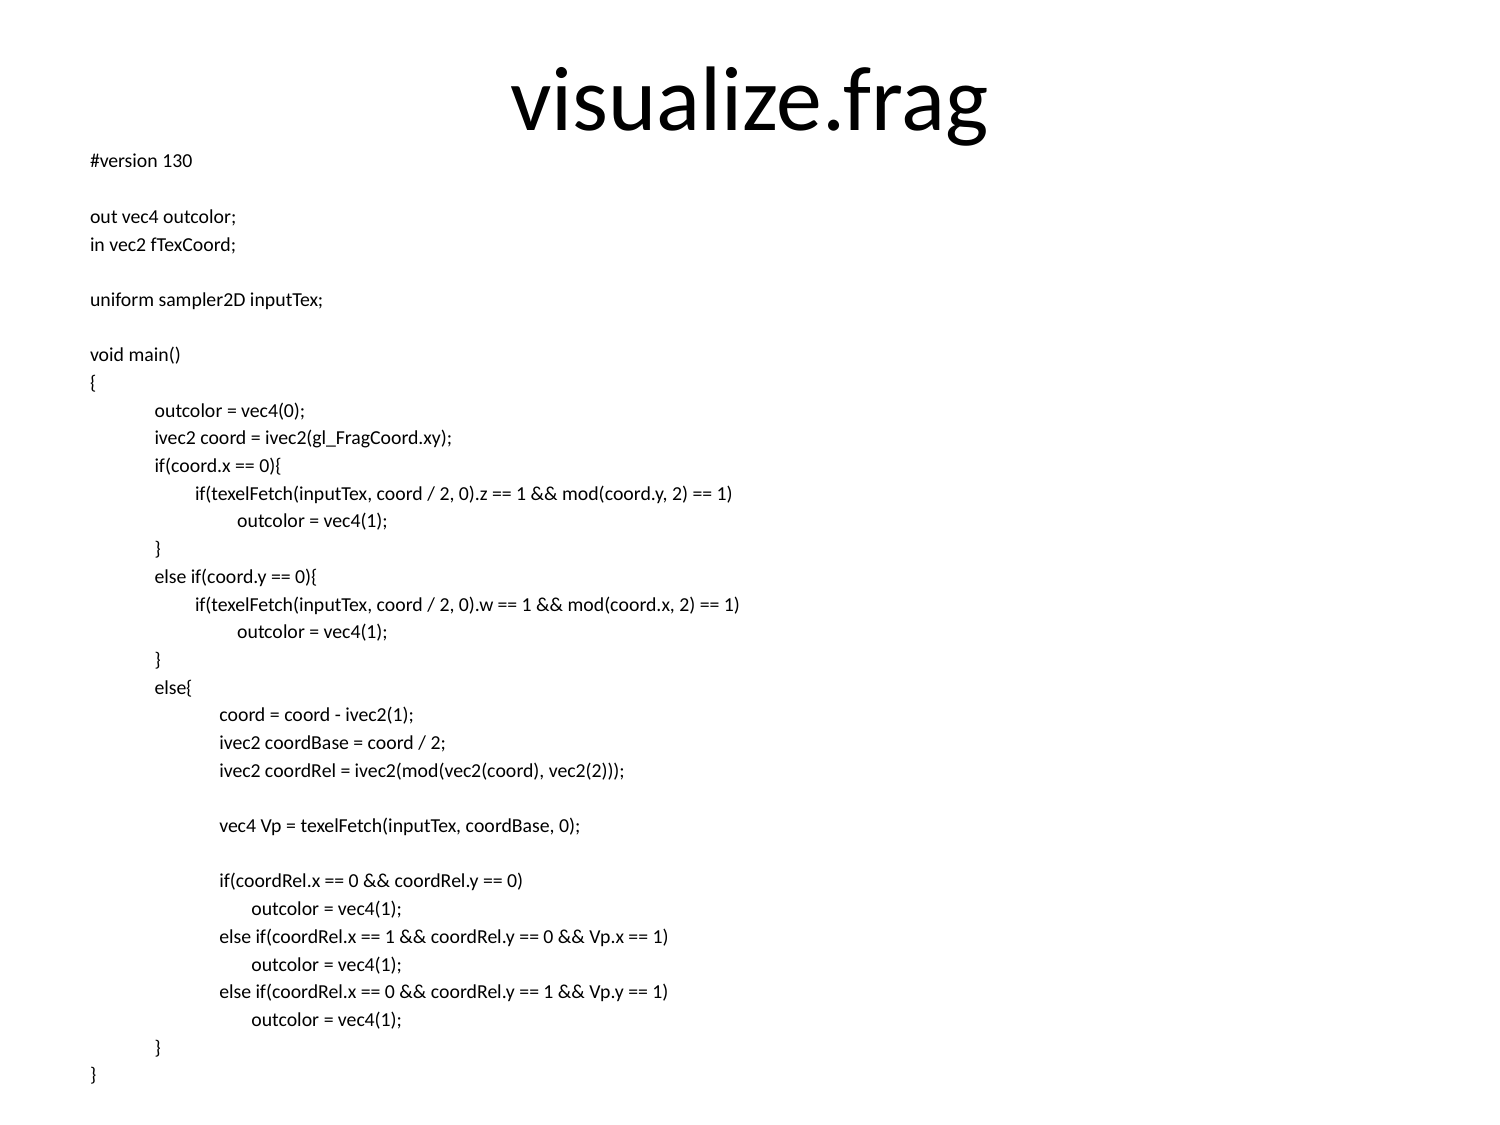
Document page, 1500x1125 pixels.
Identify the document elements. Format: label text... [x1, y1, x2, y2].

title visualize.frag [75, 0, 1425, 140]
list #version 130 out vec4 outcolor; in vec2 fTexCoord; uniform sampler2D inputTex; void main() { outcolor = vec4(0); ivec2 coord = ivec2(gl_FragCoord.xy); if(coord.x == 0){ if(texelFetch(inputTex, coord / 2, 0).z == 1 && mod(coord.y, 2) == 1) outcolor = vec4(1); } else if(coord.y == 0){ if(texelFetch(inputTex, coord / 2, 0).w == 1 && mod(coord.x, 2) == 1) outcolor = vec4(1); } else{ coord = coord - ivec2(1); ivec2 coordBase = coord / 2; ivec2 coordRel = ivec2(mod(vec2(coord), vec2(2))); vec4 Vp = texelFetch(inputTex, coordBase, 0); if(coordRel.x == 0 && coordRel.y == 0) outcolor = vec4(1); else if(coordRel.x == 1 && coordRel.y == 0 && Vp.x == 1) outcolor = vec4(1); else if(coordRel.x == 0 && coordRel.y == 1 && Vp.y == 1) outcolor = vec4(1); } } [75, 140, 1425, 1125]
